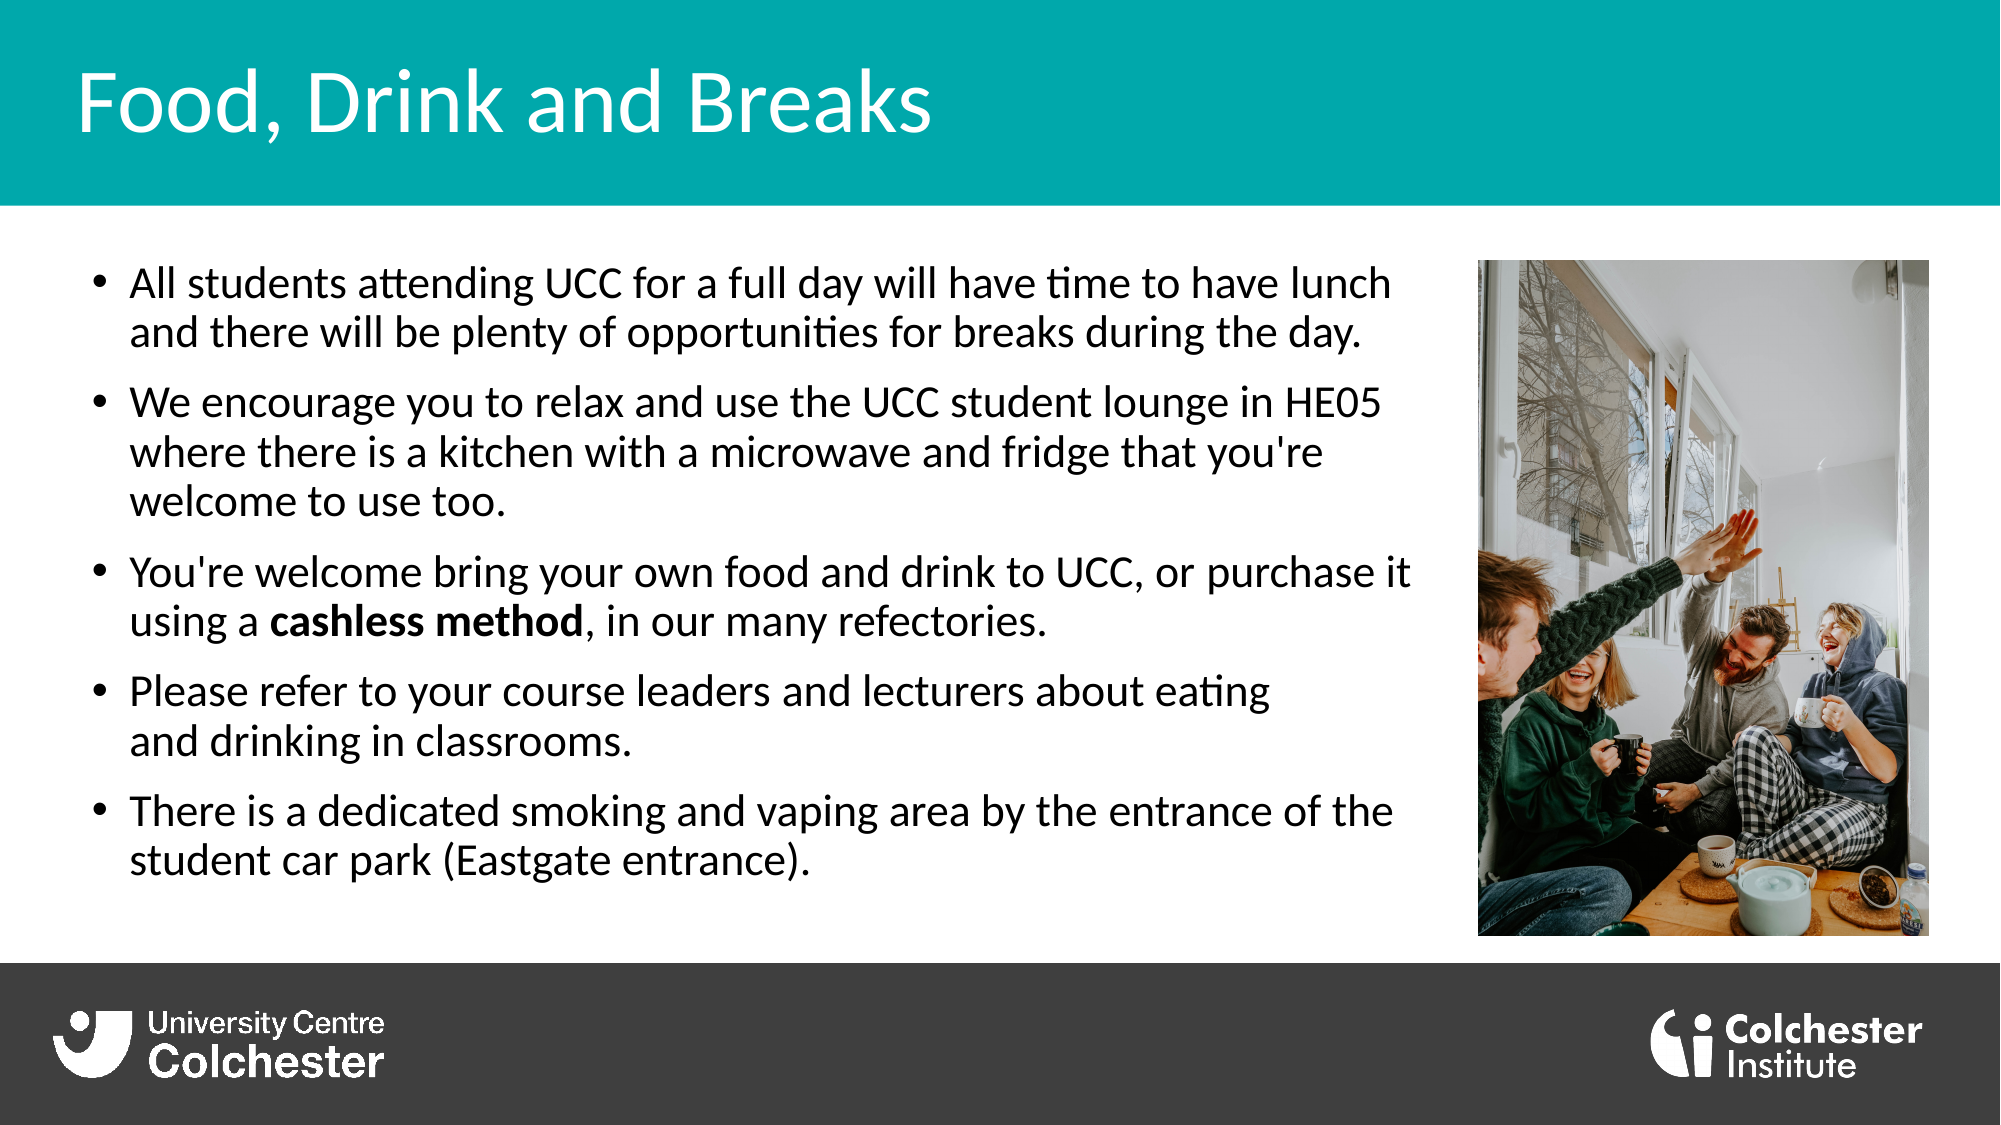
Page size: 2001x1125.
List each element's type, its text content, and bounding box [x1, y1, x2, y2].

text_box [0, 0, 2000, 207]
title Food, Drink and Breaks [61, 43, 1787, 262]
list [92, 232, 1930, 947]
picture [1650, 1009, 1923, 1078]
text_box All students attending UCC for a full day will have time to have lunch and there will be plenty of opportunities for breaks during the day. We encourage you to relax and use the UCC student lounge in HE05 where there is a kitchen with a microwave and fridge that you're welcome to use too. You're welcome bring your own food and drink to UCC, or purchase it using a cashless method, in our many refectories. Please refer to your course leaders and lecturers about eating and drinking in classrooms. There is a dedicated smoking and vaping area by the entrance of the student car park (Eastgate entrance). [76, 251, 1438, 1019]
text_box [0, 963, 2000, 1125]
picture [1478, 260, 1929, 936]
picture [53, 1010, 384, 1078]
